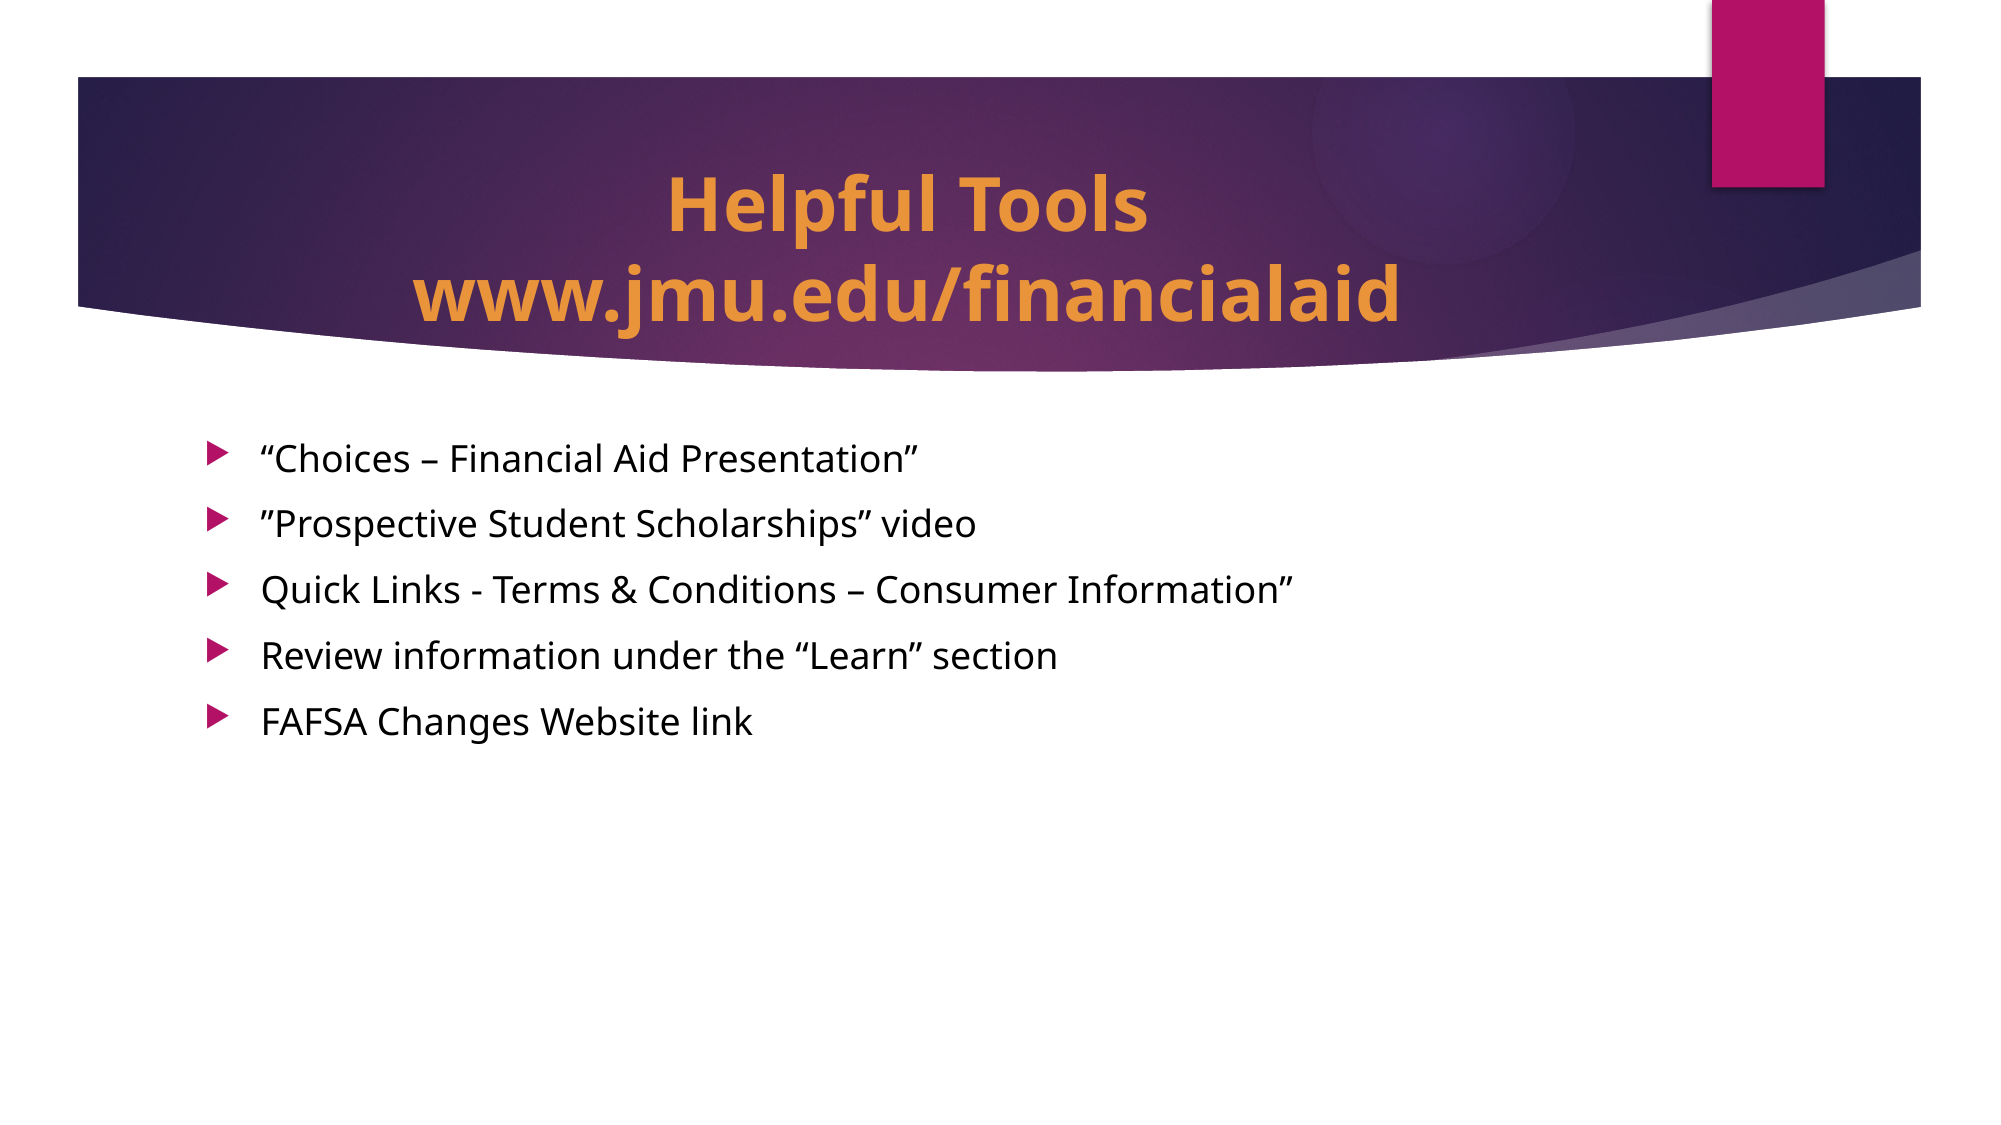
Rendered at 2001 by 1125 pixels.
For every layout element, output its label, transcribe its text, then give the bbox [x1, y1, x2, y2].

list “Choices – Financial Aid Presentation” ”Prospective Student Scholarships” video Quick Links - Terms & Conditions – Consumer Information” Review information under the “Learn” section FAFSA Changes Website link [189, 427, 1638, 988]
title Helpful Tools www.jmu.edu/financialaid [189, 159, 1627, 334]
